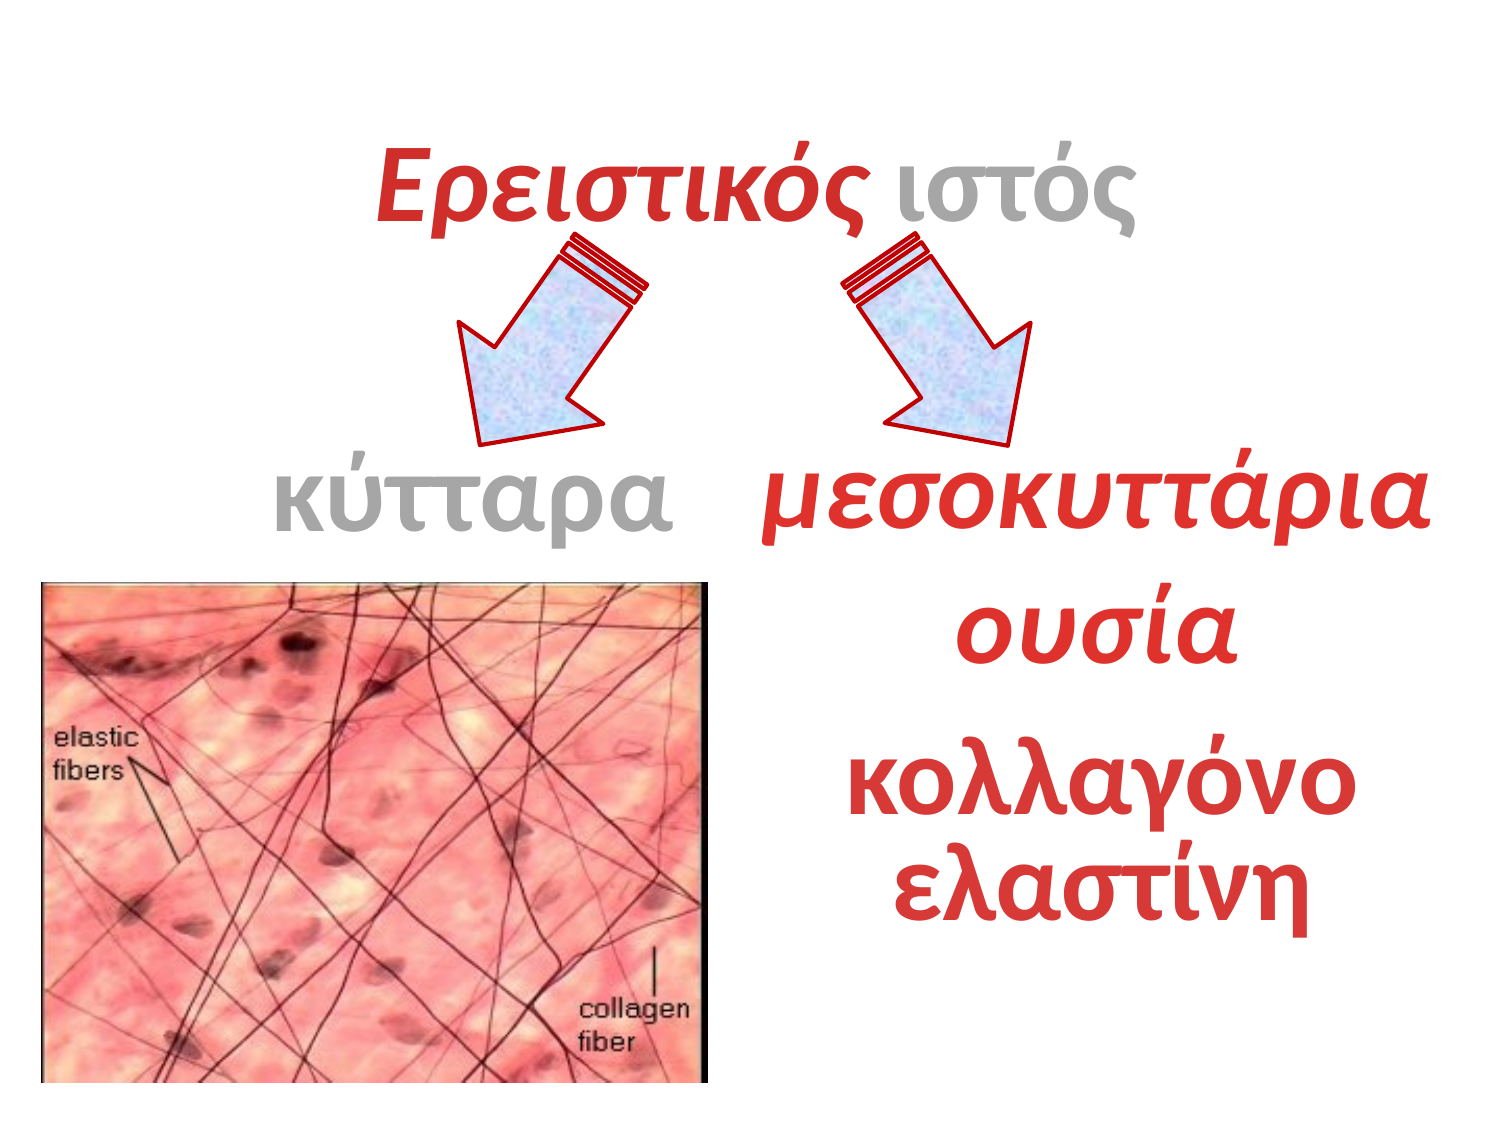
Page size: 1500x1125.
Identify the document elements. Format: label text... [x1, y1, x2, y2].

text_box κύτταρα [256, 410, 690, 561]
text_box κολλαγόνο [830, 694, 1374, 845]
picture [41, 581, 709, 1083]
text_box μεσοκυττάρια ουσία [736, 408, 1459, 694]
text_box ελαστίνη [875, 800, 1329, 951]
text_box [840, 231, 1033, 408]
text_box Ερειστικός ιστός [348, 101, 1164, 252]
text_box [456, 231, 650, 410]
